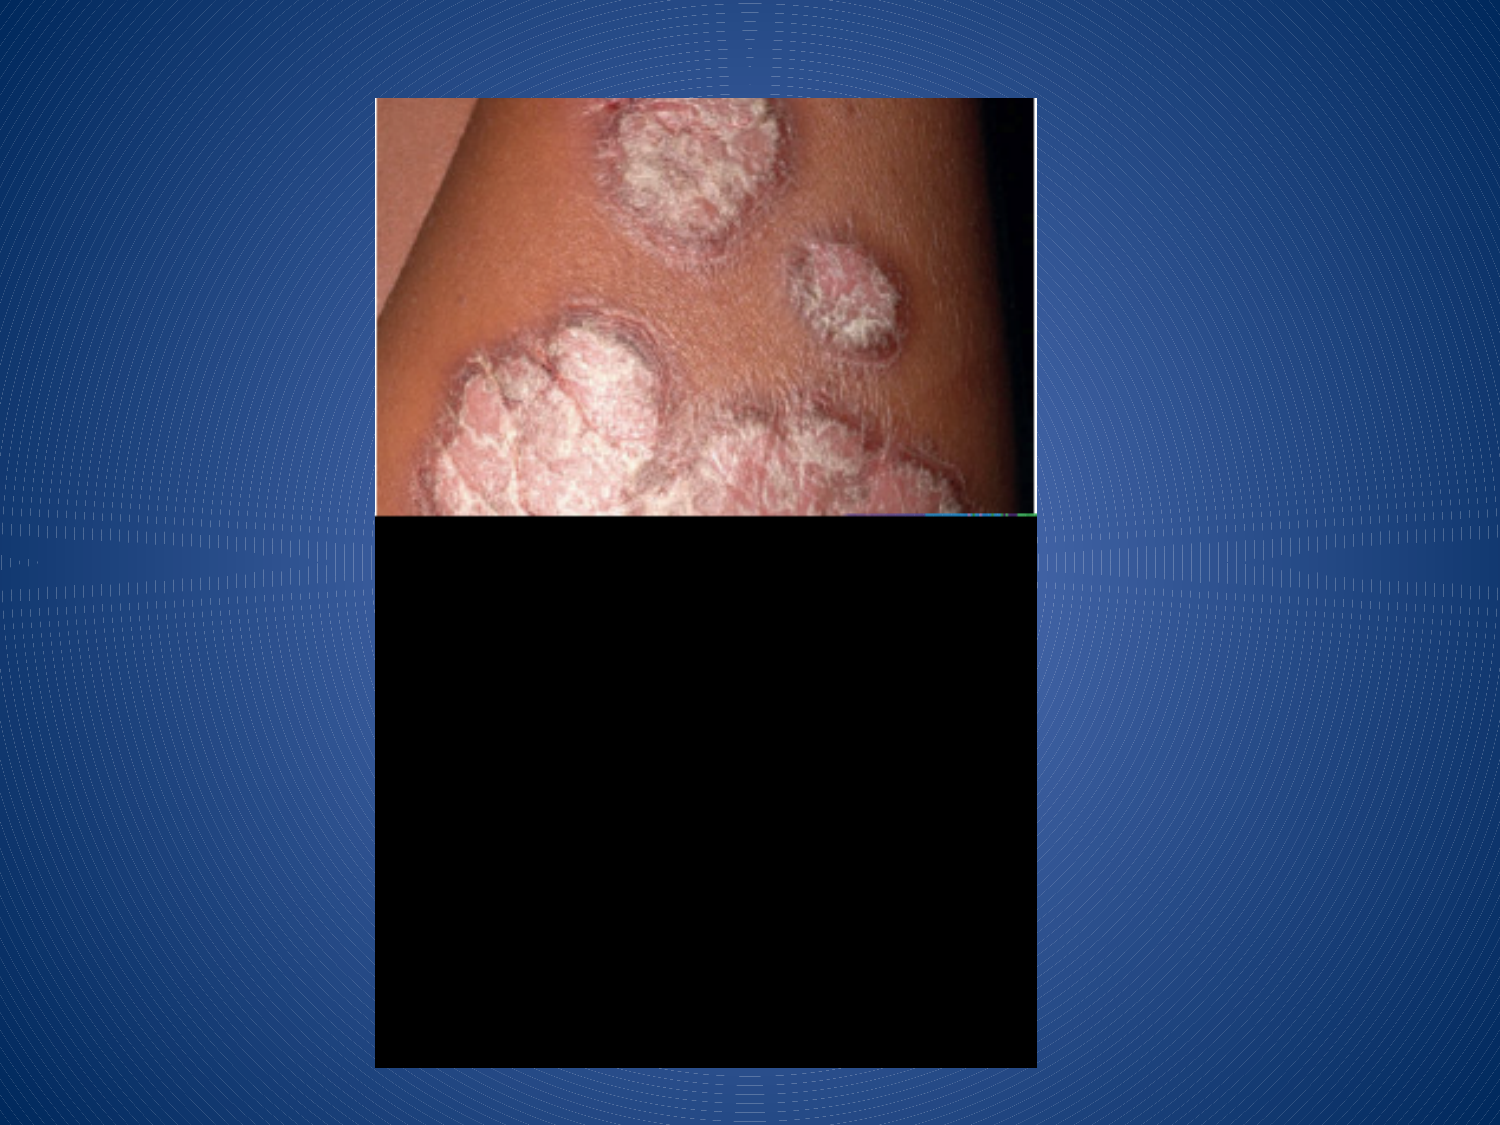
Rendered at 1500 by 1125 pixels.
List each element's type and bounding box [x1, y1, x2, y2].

picture [374, 98, 1037, 1068]
